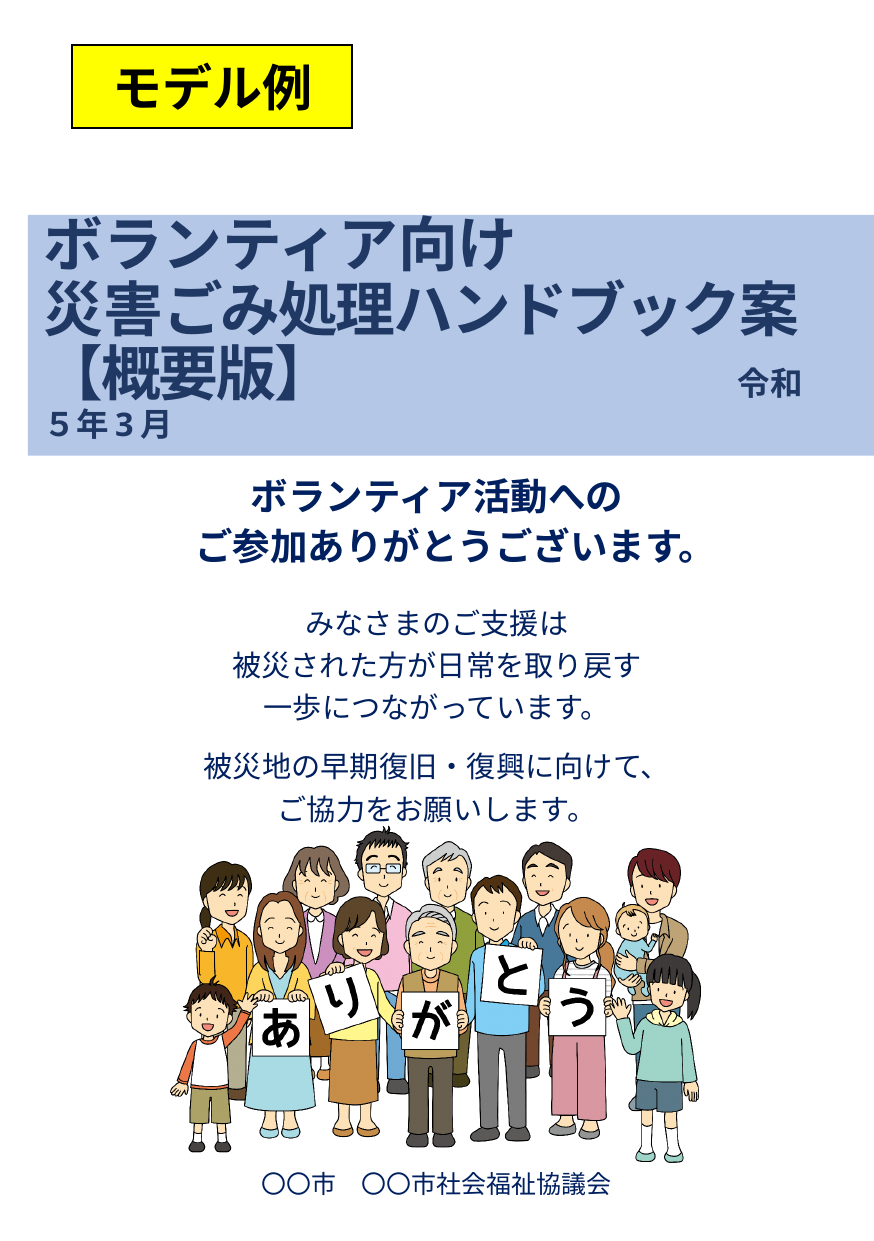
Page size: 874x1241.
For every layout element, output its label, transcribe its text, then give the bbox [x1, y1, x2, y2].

text_box ボランティア向け 災害ごみ処理ハンドブック案 【概要版】 令和５年3月 [28, 164, 846, 452]
picture [140, 784, 734, 1204]
text_box モデル例 [71, 44, 353, 129]
text_box [27, 214, 874, 457]
text_box ボランティア活動への ご参加ありがとうございます。 みなさまのご支援は 被災された方が日常を取り戻す 一歩につながっています。 被災地の早期復旧・復興に向けて、 ご協力をお願いします。 [169, 460, 705, 784]
